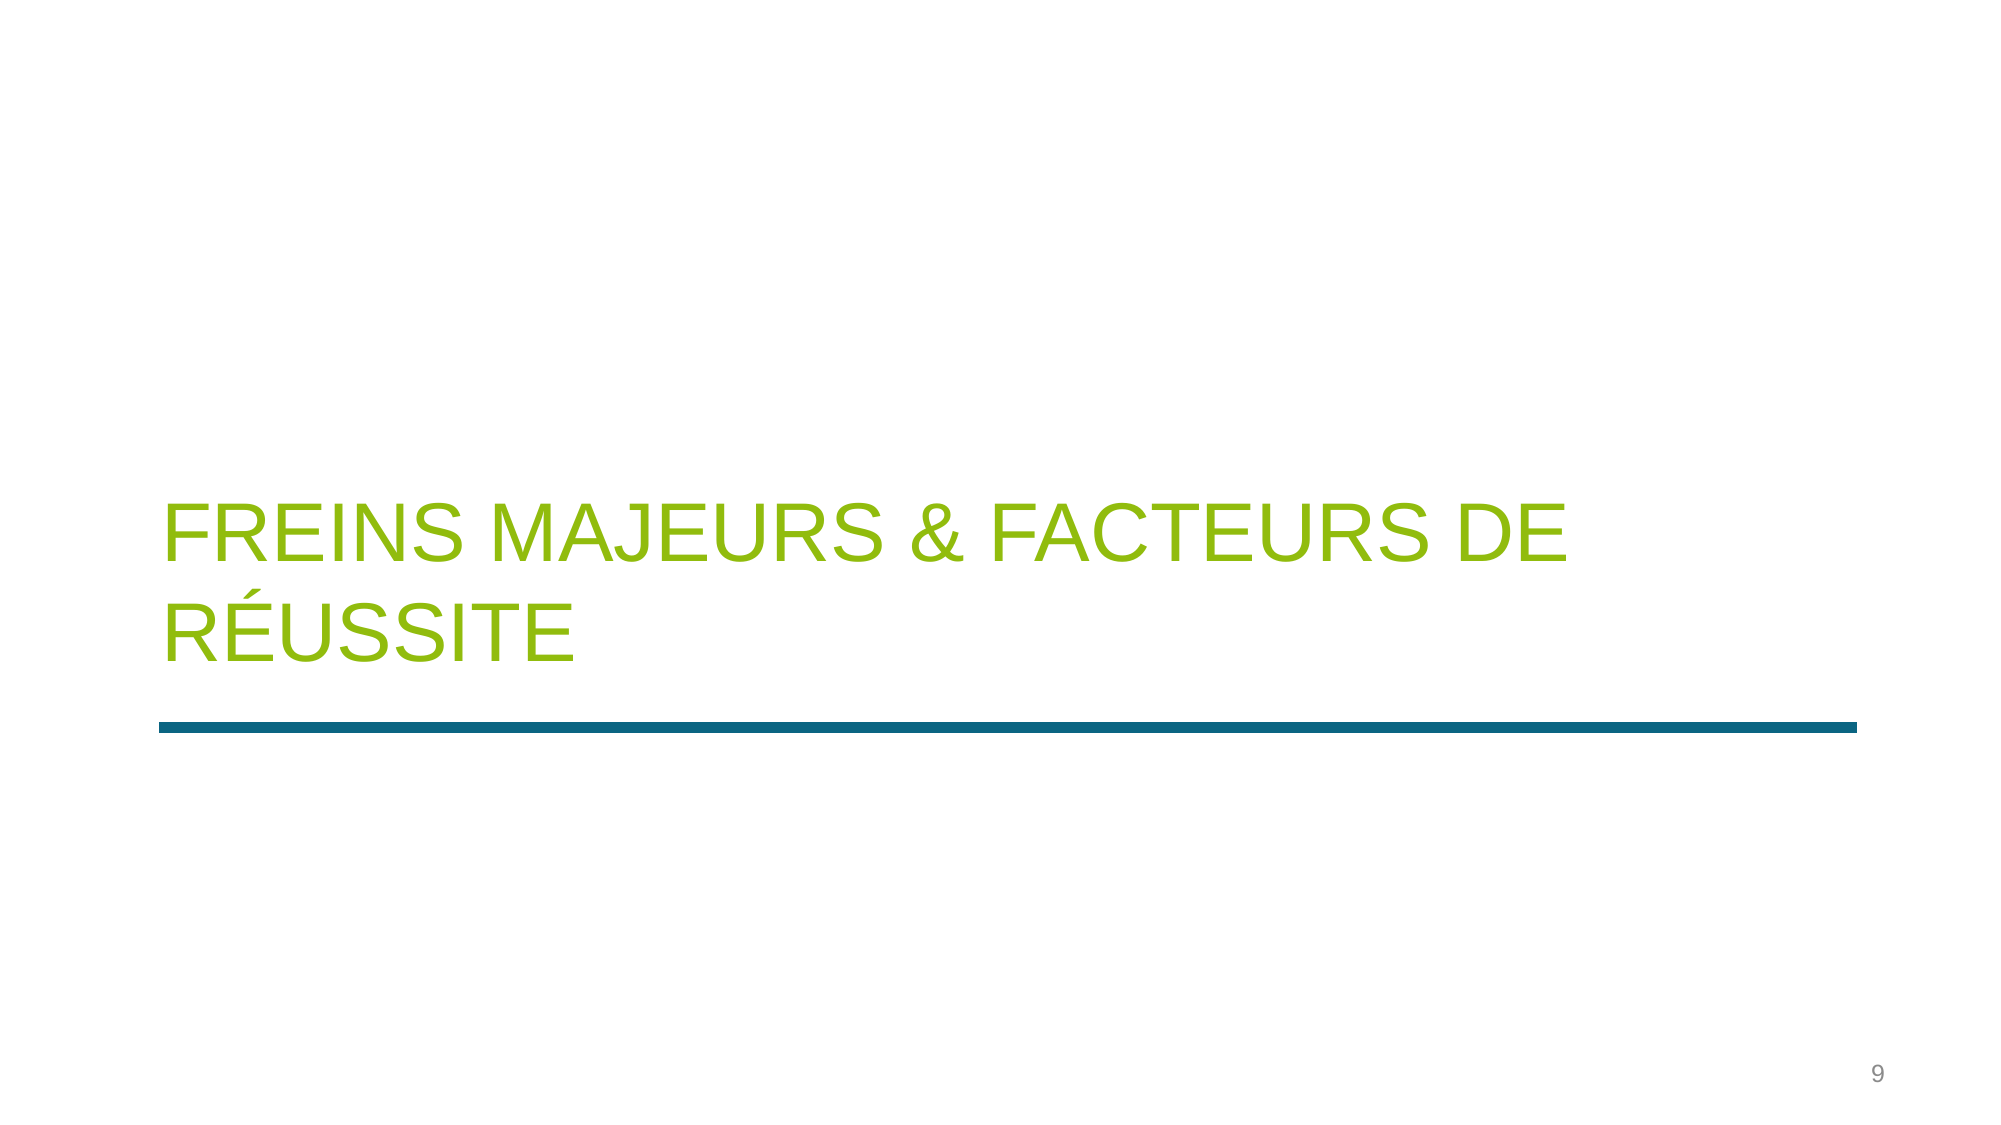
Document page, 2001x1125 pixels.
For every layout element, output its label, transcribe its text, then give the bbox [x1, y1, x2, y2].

slide_number 9 [1433, 1042, 1900, 1103]
list Freins majeurs & facteurs de réussite [145, 439, 1854, 686]
